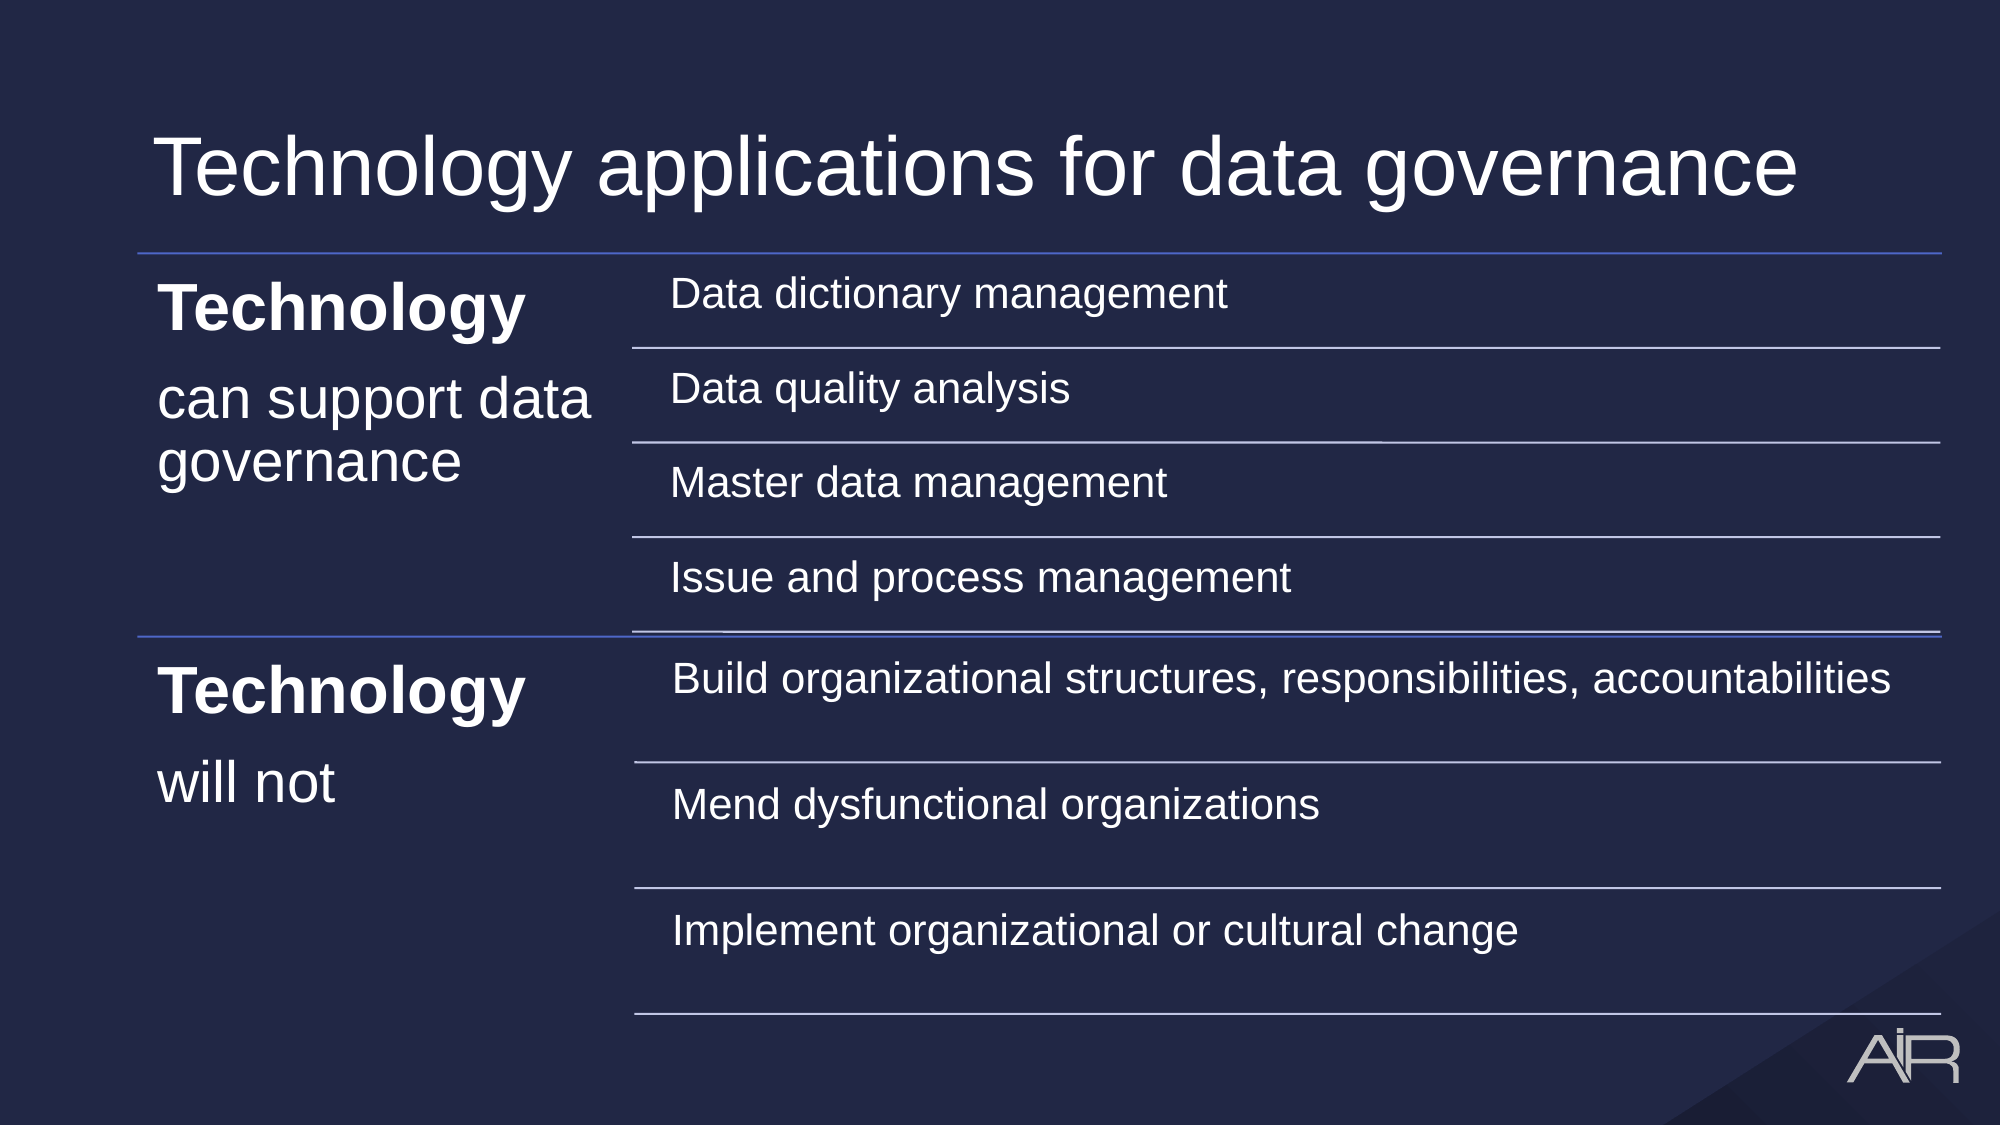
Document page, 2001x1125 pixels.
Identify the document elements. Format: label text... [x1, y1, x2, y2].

title Technology applications for data governance [137, 59, 1863, 252]
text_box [137, 253, 1942, 1020]
